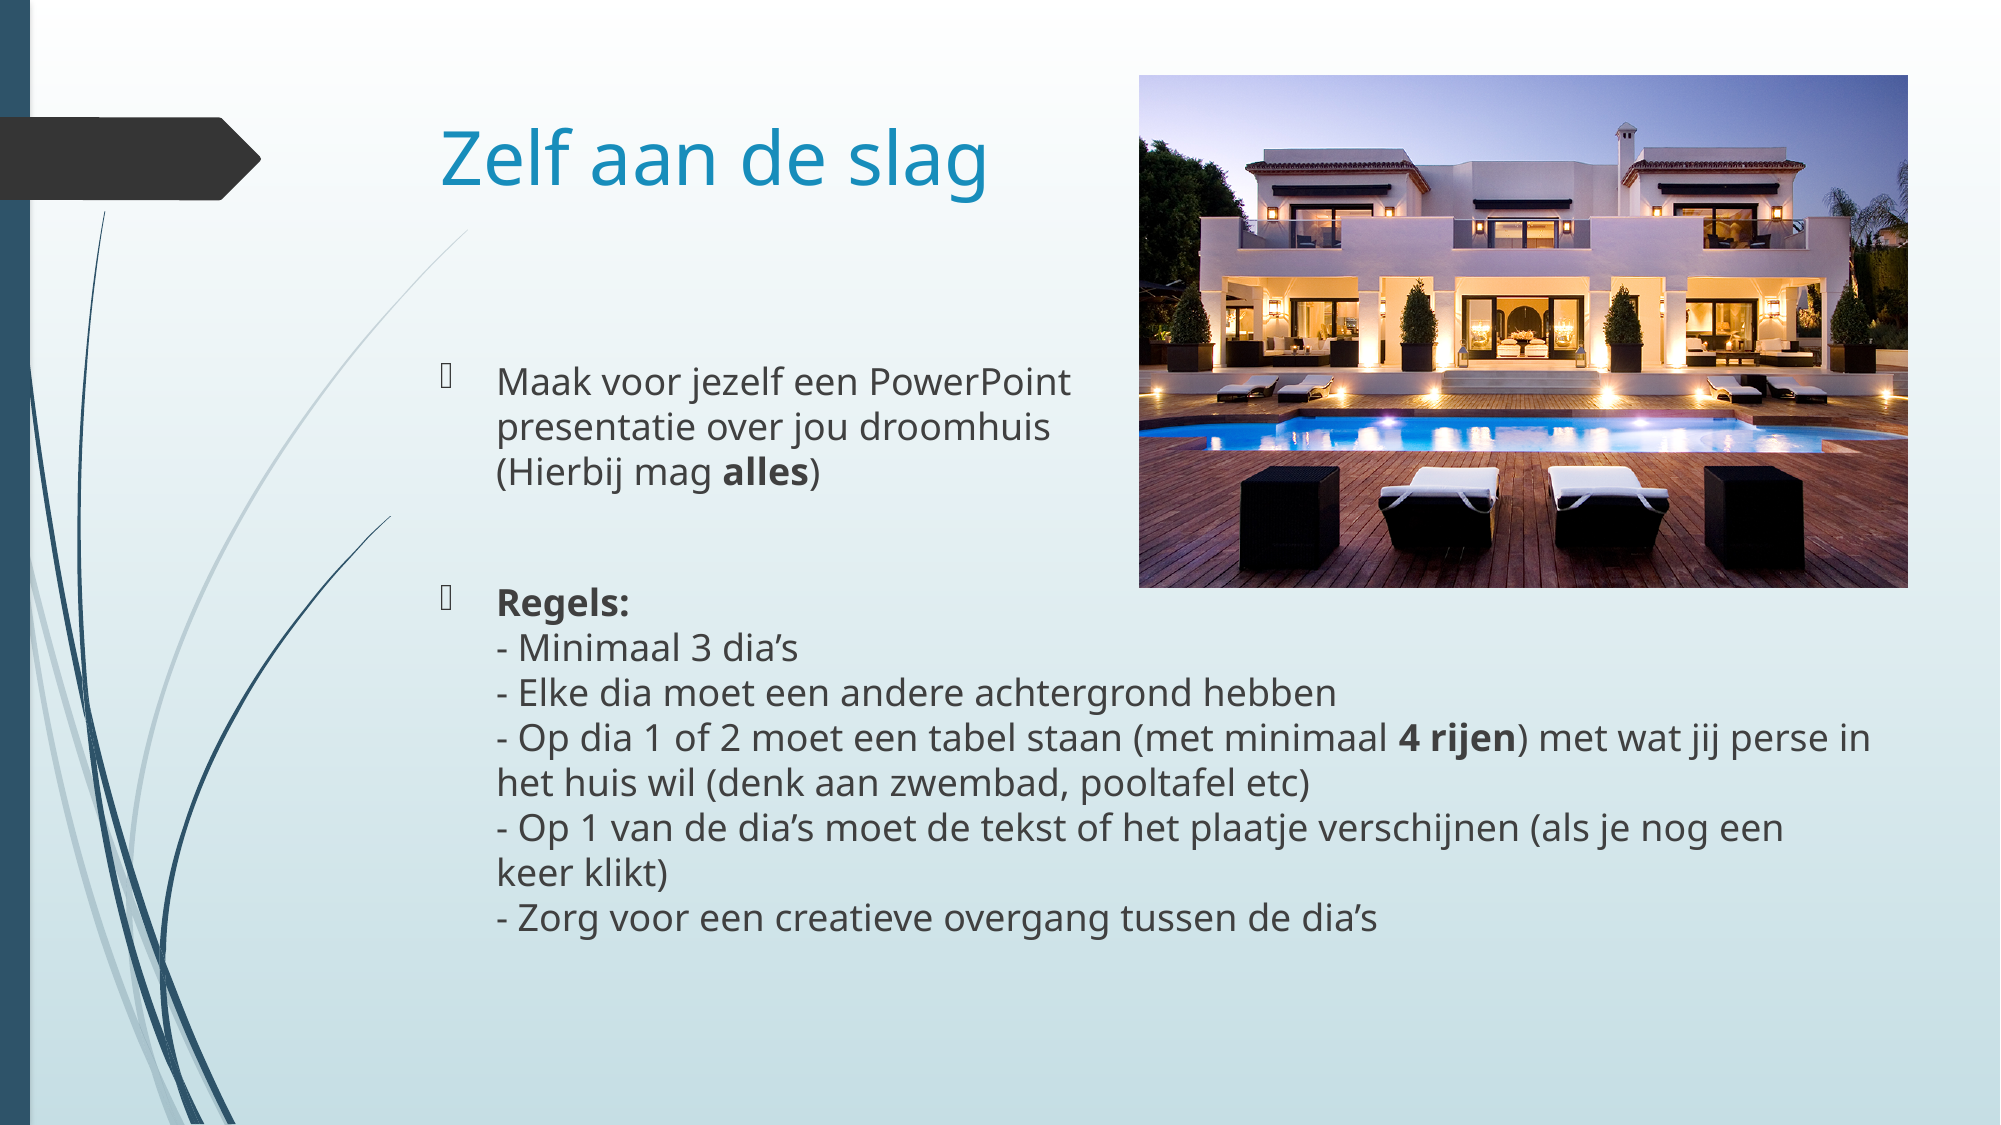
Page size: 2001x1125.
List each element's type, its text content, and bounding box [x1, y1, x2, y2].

picture [1139, 74, 1909, 588]
list Maak voor jezelf een PowerPoint presentatie over jou droomhuis (Hierbij mag alles) Regels: - Minimaal 3 dia’s - Elke dia moet een andere achtergrond hebben - Op dia 1 of 2 moet een tabel staan (met minimaal 4 rijen) met wat jij perse in het huis wil (denk aan zwembad, pooltafel etc) - Op 1 van de dia’s moet de tekst of het plaatje verschijnen (als je nog een keer klikt) - Zorg voor een creatieve overgang tussen de dia’s [424, 350, 1888, 970]
title Zelf aan de slag [425, 102, 1134, 313]
